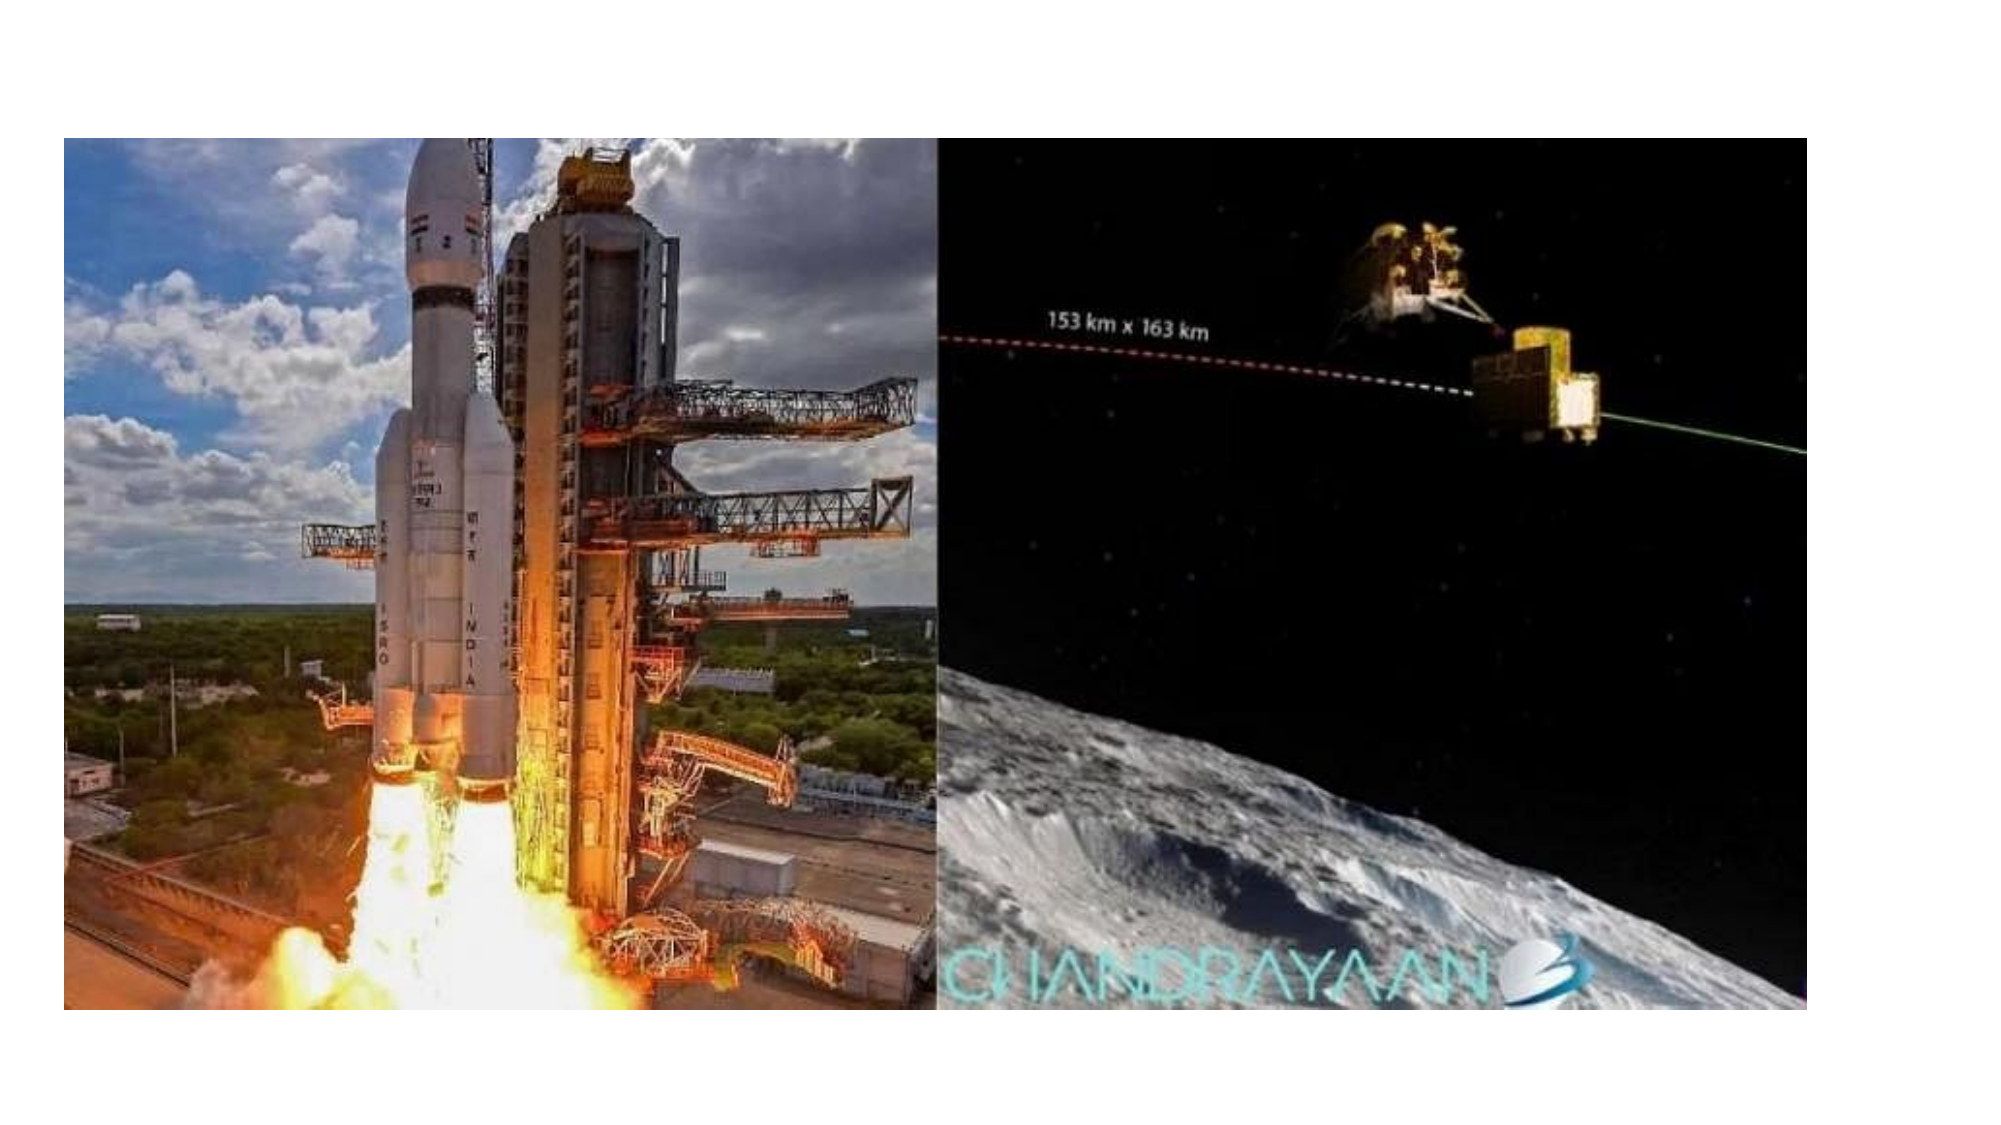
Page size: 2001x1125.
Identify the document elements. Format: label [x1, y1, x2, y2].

picture [64, 138, 1807, 1010]
